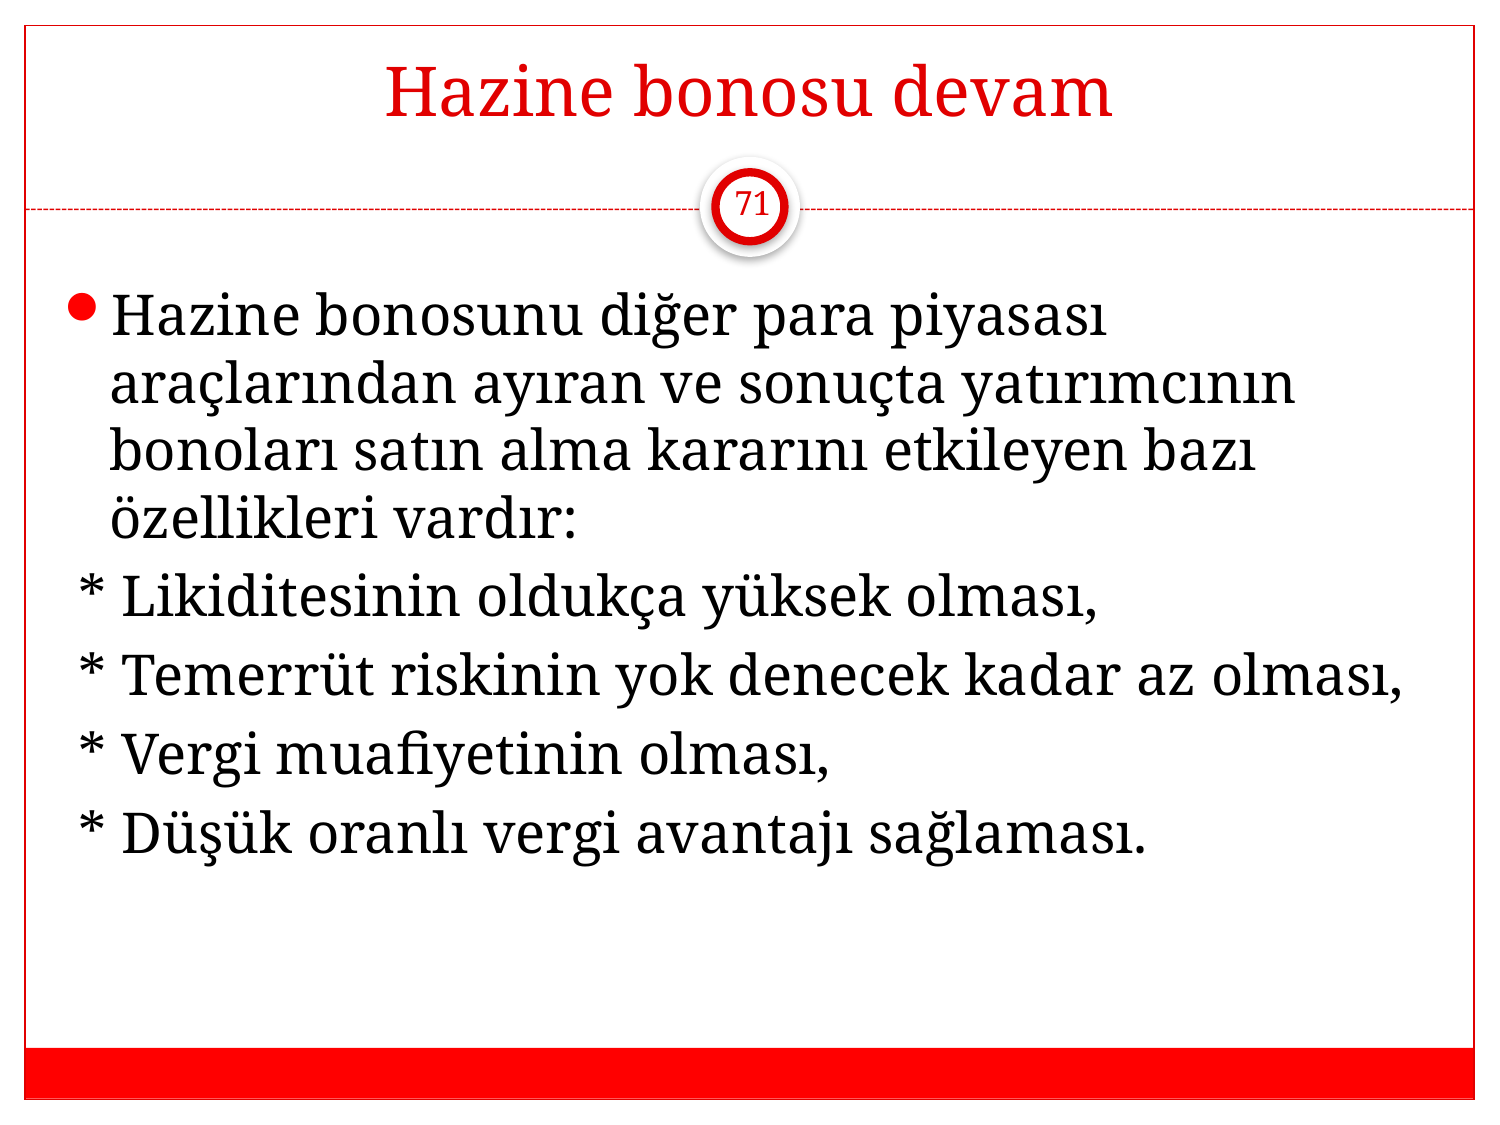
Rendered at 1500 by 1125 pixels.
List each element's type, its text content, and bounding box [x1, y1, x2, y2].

slide_number 71 [715, 168, 791, 241]
footer [50, 1051, 638, 1112]
title Hazine bonosu devam [49, 37, 1450, 138]
list Hazine bonosunu diğer para piyasası araçlarından ayıran ve sonuçta yatırımcının bonoları satın alma kararını etkileyen bazı özellikleri vardır: * Likiditesinin oldukça yüksek olması, * Temerrüt riskinin yok denecek kadar az olması, * Vergi muafiyetinin olması, * Düşük oranlı vergi avantajı sağlaması. [49, 271, 1445, 1001]
